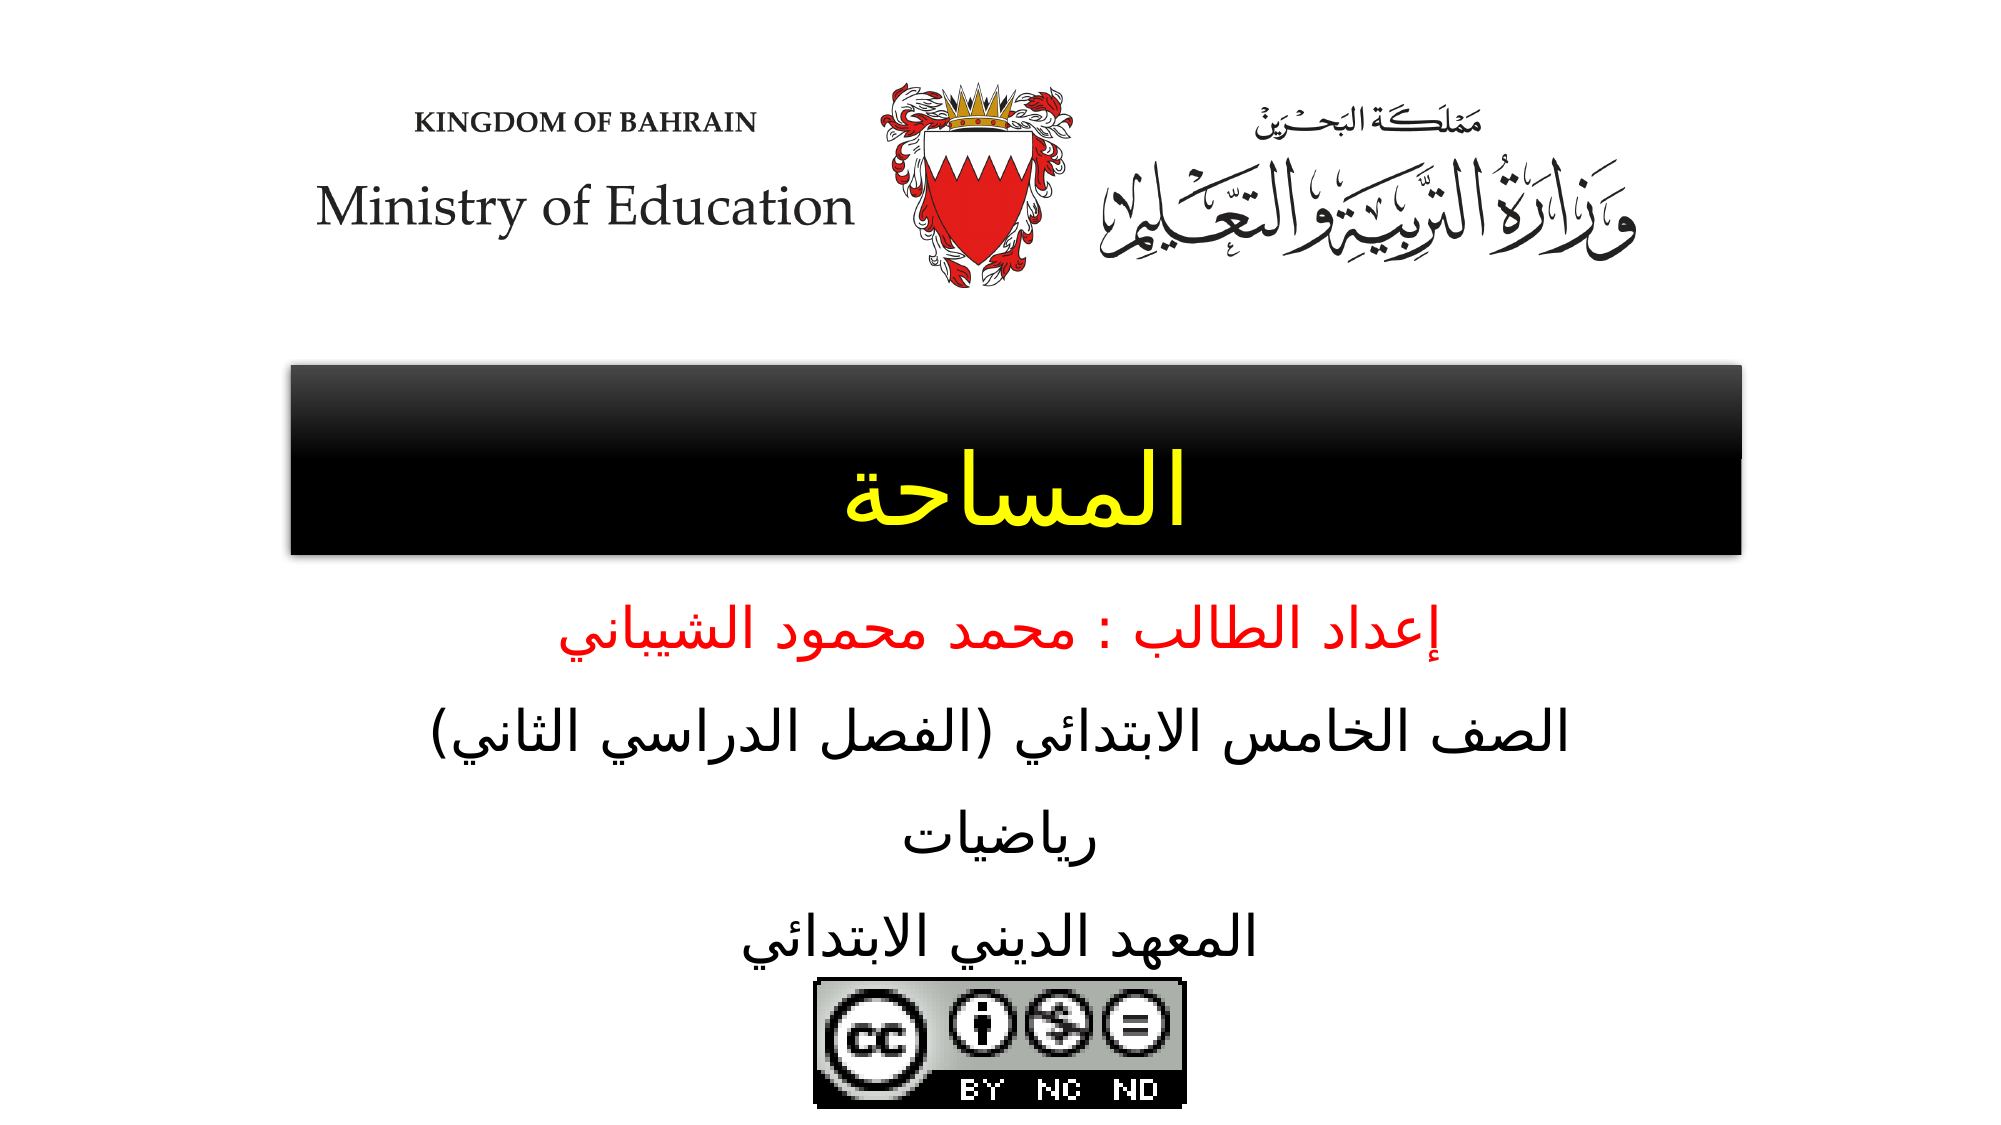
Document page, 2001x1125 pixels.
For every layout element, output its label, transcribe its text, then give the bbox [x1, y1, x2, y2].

subtitle إعداد الطالب : محمد محمود الشيباني الصف الخامس الابتدائي (الفصل الدراسي الثاني) رياضيات المعهد الديني الابتدائي [214, 570, 1786, 978]
picture [813, 977, 1187, 1109]
picture [317, 81, 1636, 288]
title المساحة [290, 365, 1742, 555]
